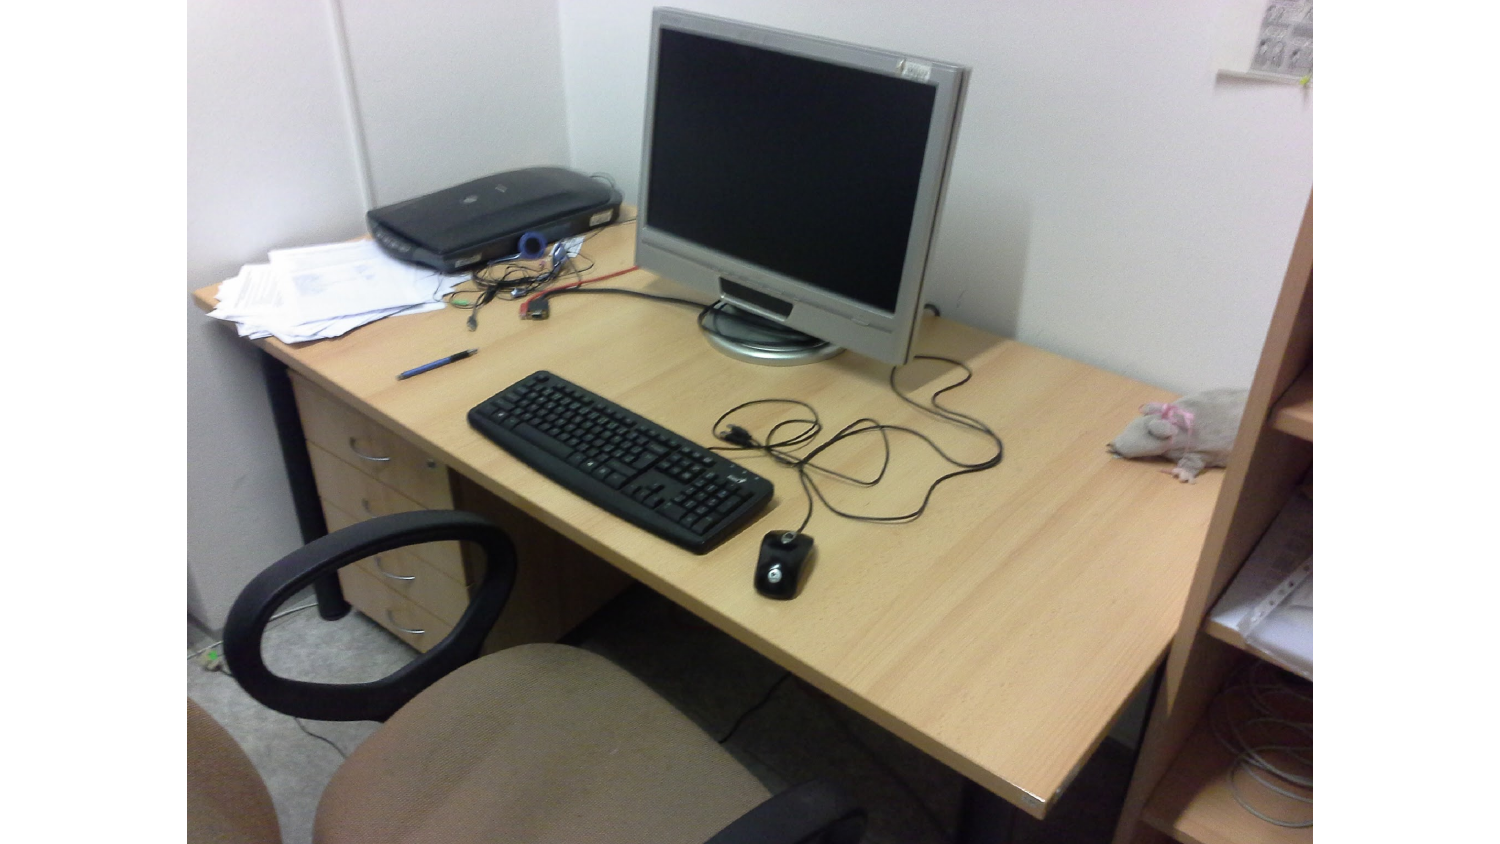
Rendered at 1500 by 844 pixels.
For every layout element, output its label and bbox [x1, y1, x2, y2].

picture [187, 0, 1313, 844]
